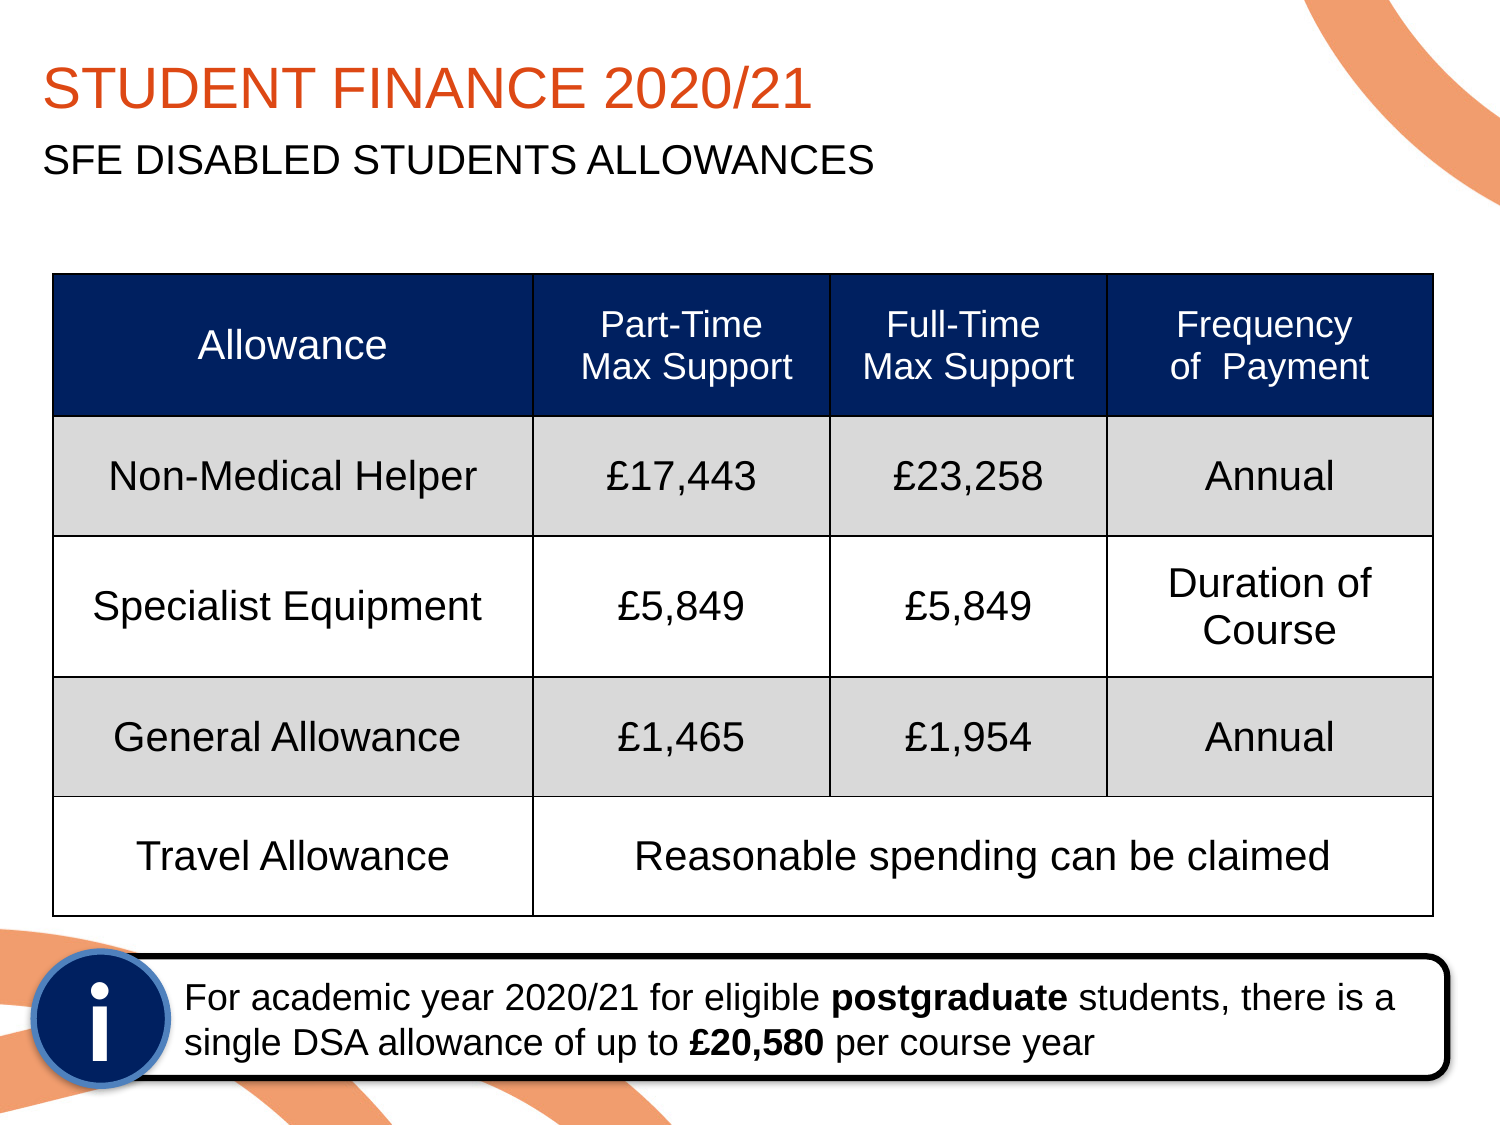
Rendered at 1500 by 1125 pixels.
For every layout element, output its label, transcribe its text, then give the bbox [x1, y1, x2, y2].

table_cell Specialist Equipment [54, 537, 532, 676]
table_cell Duration of Course [1108, 537, 1432, 676]
table_header Allowance [54, 275, 532, 415]
table_cell £5,849 [831, 537, 1106, 676]
table_header Frequency of Payment [1108, 275, 1432, 415]
table_cell Non-Medical Helper [54, 417, 532, 535]
picture [0, 0, 1500, 1125]
table_cell £5,849 [534, 537, 829, 676]
table_cell Annual [1108, 678, 1432, 796]
table_cell £1,954 [831, 678, 1106, 796]
table_cell Travel Allowance [54, 797, 532, 915]
table_cell £1,465 [534, 678, 829, 796]
table_cell Annual [1108, 417, 1432, 535]
table_cell £23,258 [831, 417, 1106, 535]
table_header Part-Time Max Support [534, 275, 829, 415]
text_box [33, 941, 1455, 1094]
table_cell General Allowance [54, 678, 532, 796]
table_header Full-Time Max Support [831, 275, 1106, 415]
table_cell £17,443 [534, 417, 829, 535]
text_box STUDENT FINANCE 2020/21 SFE DISABLED STUDENTS ALLOWANCES [42, 50, 1268, 184]
table_cell Reasonable spending can be claimed [534, 797, 1432, 915]
